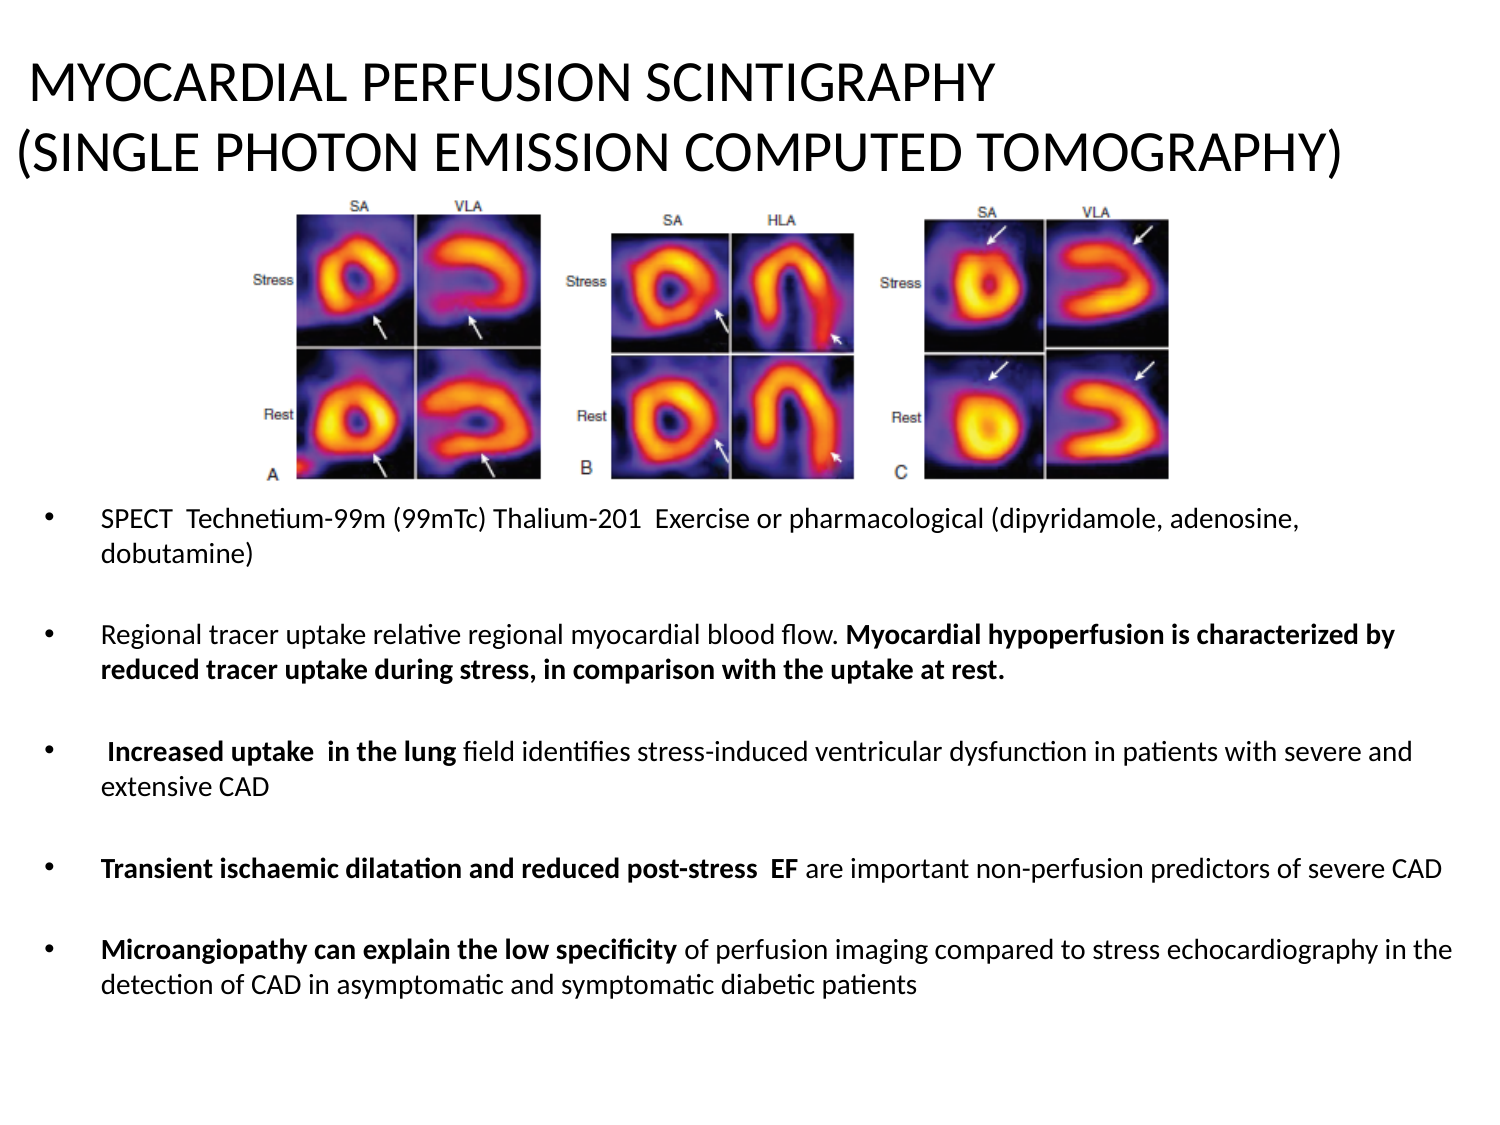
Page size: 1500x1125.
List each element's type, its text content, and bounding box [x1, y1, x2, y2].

list SPECT Technetium-99m (99mTc) Thalium-201 Exercise or pharmacological (dipyridamole, adenosine, dobutamine) Regional tracer uptake relative regional myocardial blood flow. Myocardial hypoperfusion is characterized by reduced tracer uptake during stress, in comparison with the uptake at rest. Increased uptake in the lung field identifies stress-induced ventricular dysfunction in patients with severe and extensive CAD Transient ischaemic dilatation and reduced post-stress EF are important non-perfusion predictors of severe CAD Microangiopathy can explain the low specificity of perfusion imaging compared to stress echocardiography in the detection of CAD in asymptomatic and symptomatic diabetic patients [29, 491, 1474, 1057]
picture [253, 195, 1172, 484]
title MYOCARDIAL PERFUSION SCINTIGRAPHY (SINGLE PHOTON EMISSION COMPUTED TOMOGRAPHY) [0, 0, 1500, 161]
